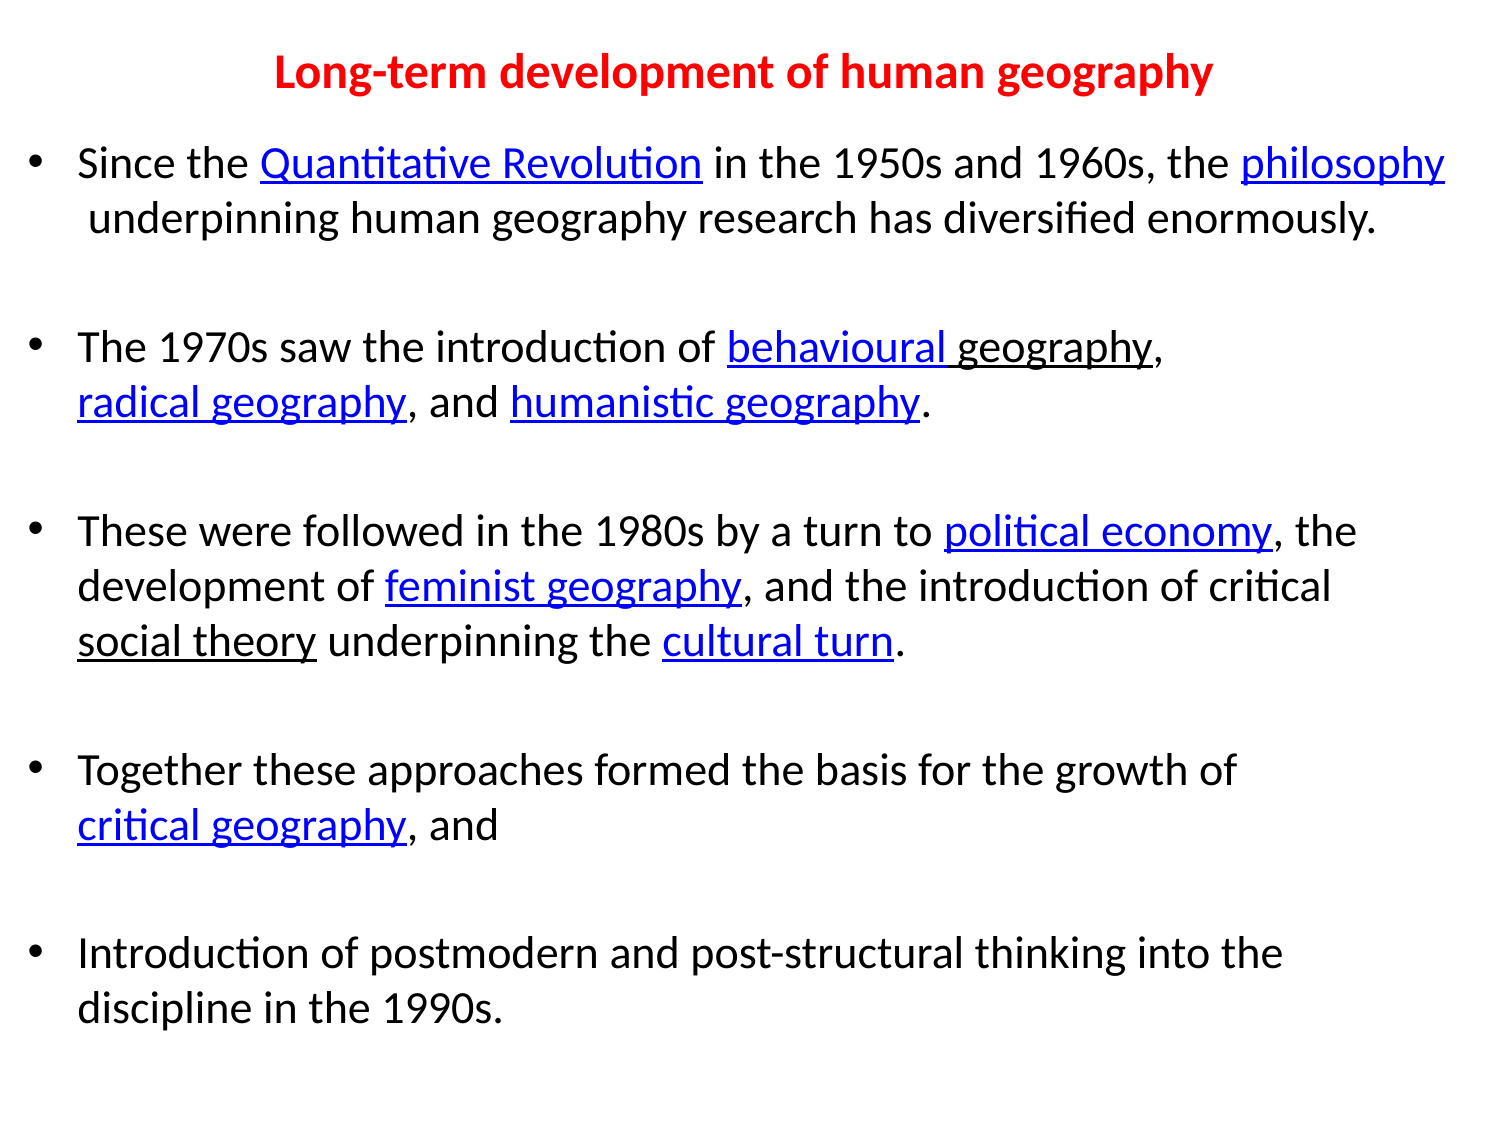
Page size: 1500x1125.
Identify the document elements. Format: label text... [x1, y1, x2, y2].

list Since the Quantitative Revolution in the 1950s and 1960s, the philosophy underpinning human geography research has diversified enormously. The 1970s saw the introduction of behavioural geography, radical geography, and humanistic geography. These were followed in the 1980s by a turn to political economy, the development of feminist geography, and the introduction of critical social theory underpinning the cultural turn. Together these approaches formed the basis for the growth of critical geography, and Introduction of postmodern and post-structural thinking into the discipline in the 1990s. [12, 125, 1463, 1088]
title Long-term development of human geography [75, 12, 1425, 125]
